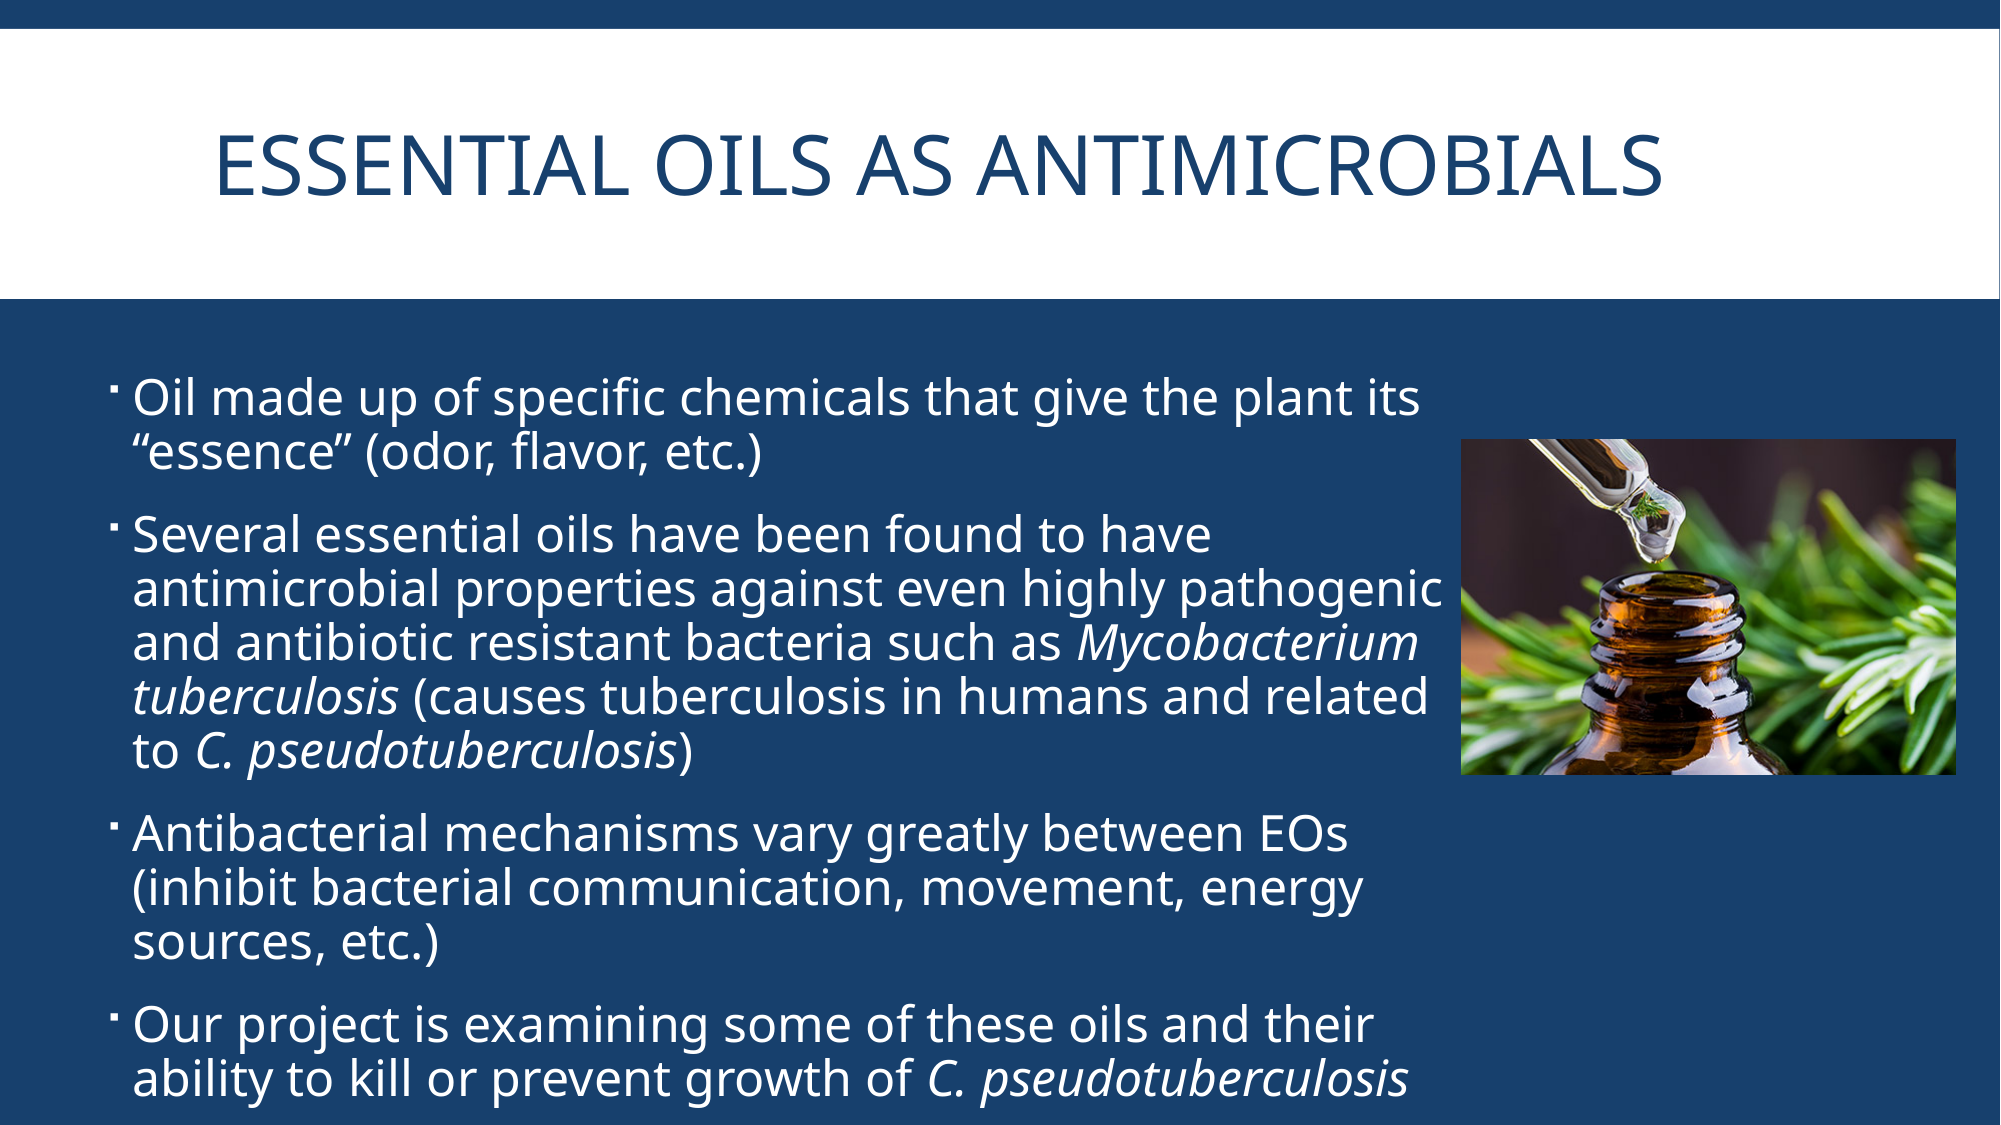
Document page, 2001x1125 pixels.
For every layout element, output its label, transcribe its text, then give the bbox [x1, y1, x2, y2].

title Essential Oils as Antimicrobials [197, 46, 1803, 295]
list Oil made up of specific chemicals that give the plant its “essence” (odor, flavor, etc.) Several essential oils have been found to have antimicrobial properties against even highly pathogenic and antibiotic resistant bacteria such as Mycobacterium tuberculosis (causes tuberculosis in humans and related to C. pseudotuberculosis) Antibacterial mechanisms vary greatly between EOs (inhibit bacterial communication, movement, energy sources, etc.) Our project is examining some of these oils and their ability to kill or prevent growth of C. pseudotuberculosis [87, 364, 1462, 1079]
picture [1461, 439, 1956, 776]
